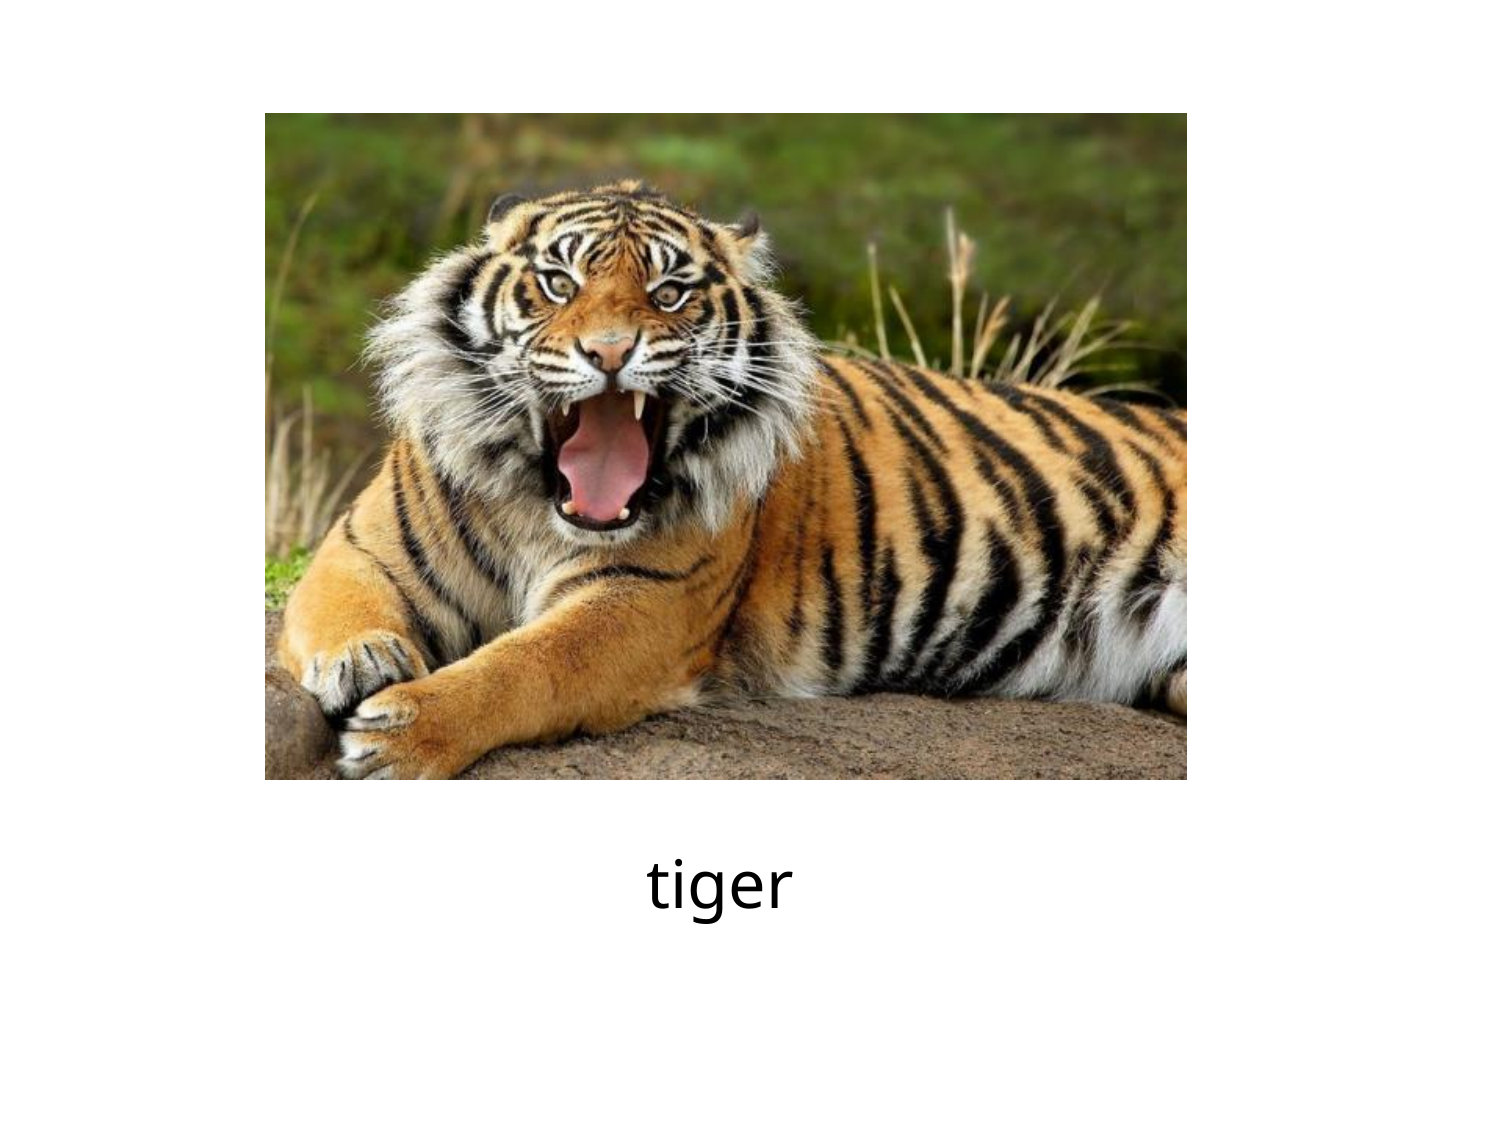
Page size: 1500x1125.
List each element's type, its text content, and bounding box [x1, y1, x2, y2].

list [265, 113, 1188, 780]
text_box tiger [631, 834, 1025, 929]
